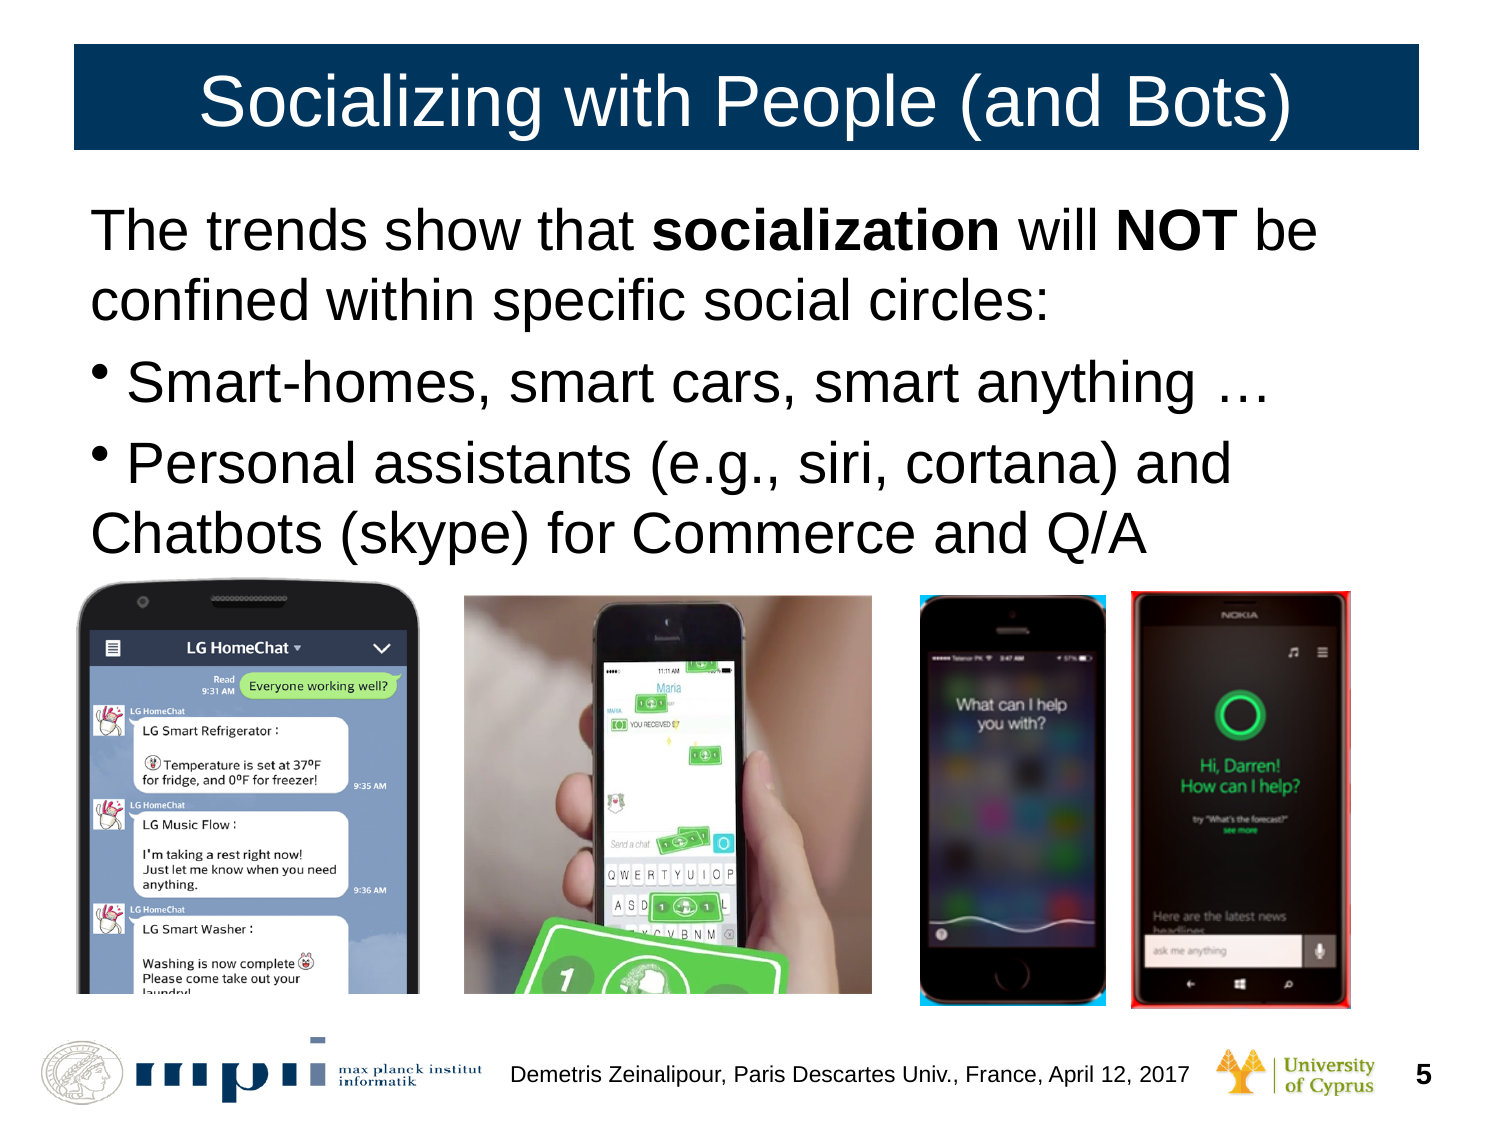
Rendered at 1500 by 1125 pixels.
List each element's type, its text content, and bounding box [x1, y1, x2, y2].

list The trends show that socialization will NOT be confined within specific social circles: Smart-homes, smart cars, smart anything … Personal assistants (e.g., siri, cortana) and Chatbots (skype) for Commerce and Q/A [74, 184, 1426, 410]
title Socializing with People (and Bots) [74, 44, 1419, 150]
picture [920, 595, 1107, 1004]
picture [1131, 591, 1351, 1010]
picture [41, 1037, 484, 1108]
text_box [76, 562, 873, 995]
picture [1214, 1047, 1376, 1096]
